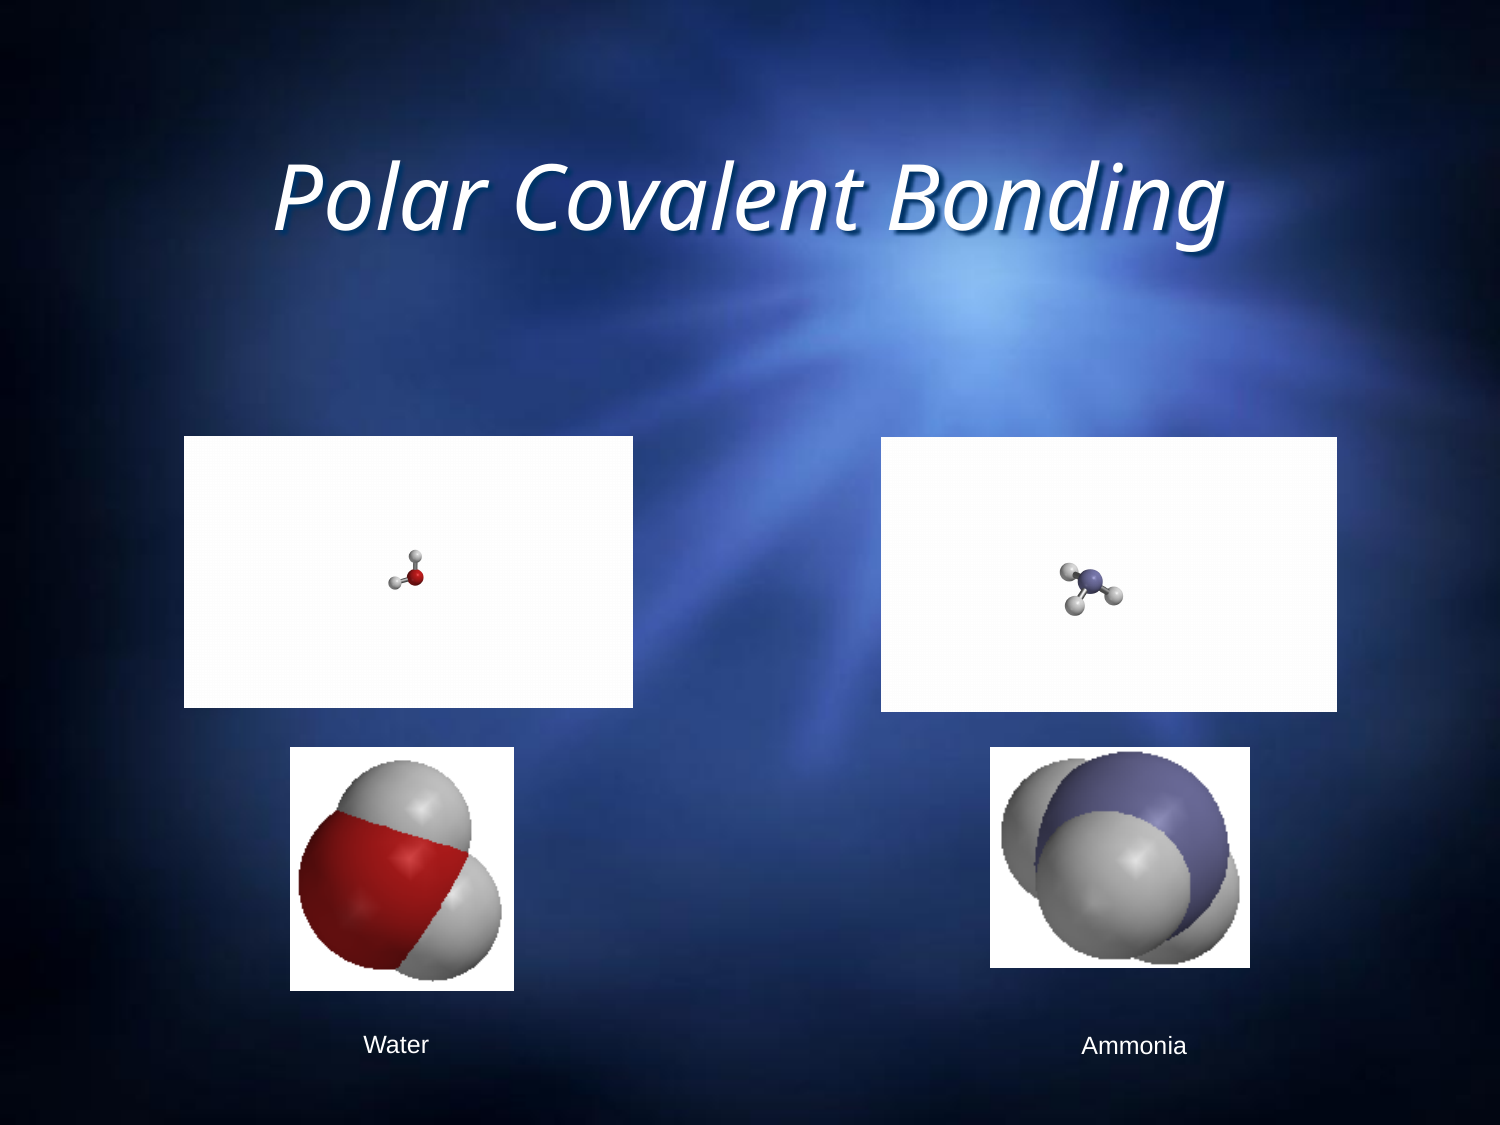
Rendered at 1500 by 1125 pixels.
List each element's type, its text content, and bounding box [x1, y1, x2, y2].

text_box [182, 435, 634, 709]
text_box Water [348, 1020, 469, 1066]
title Polar Covalent Bonding [112, 99, 1388, 288]
text_box Ammonia [1066, 1022, 1257, 1067]
picture [0, 0, 1500, 1125]
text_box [880, 436, 1338, 713]
